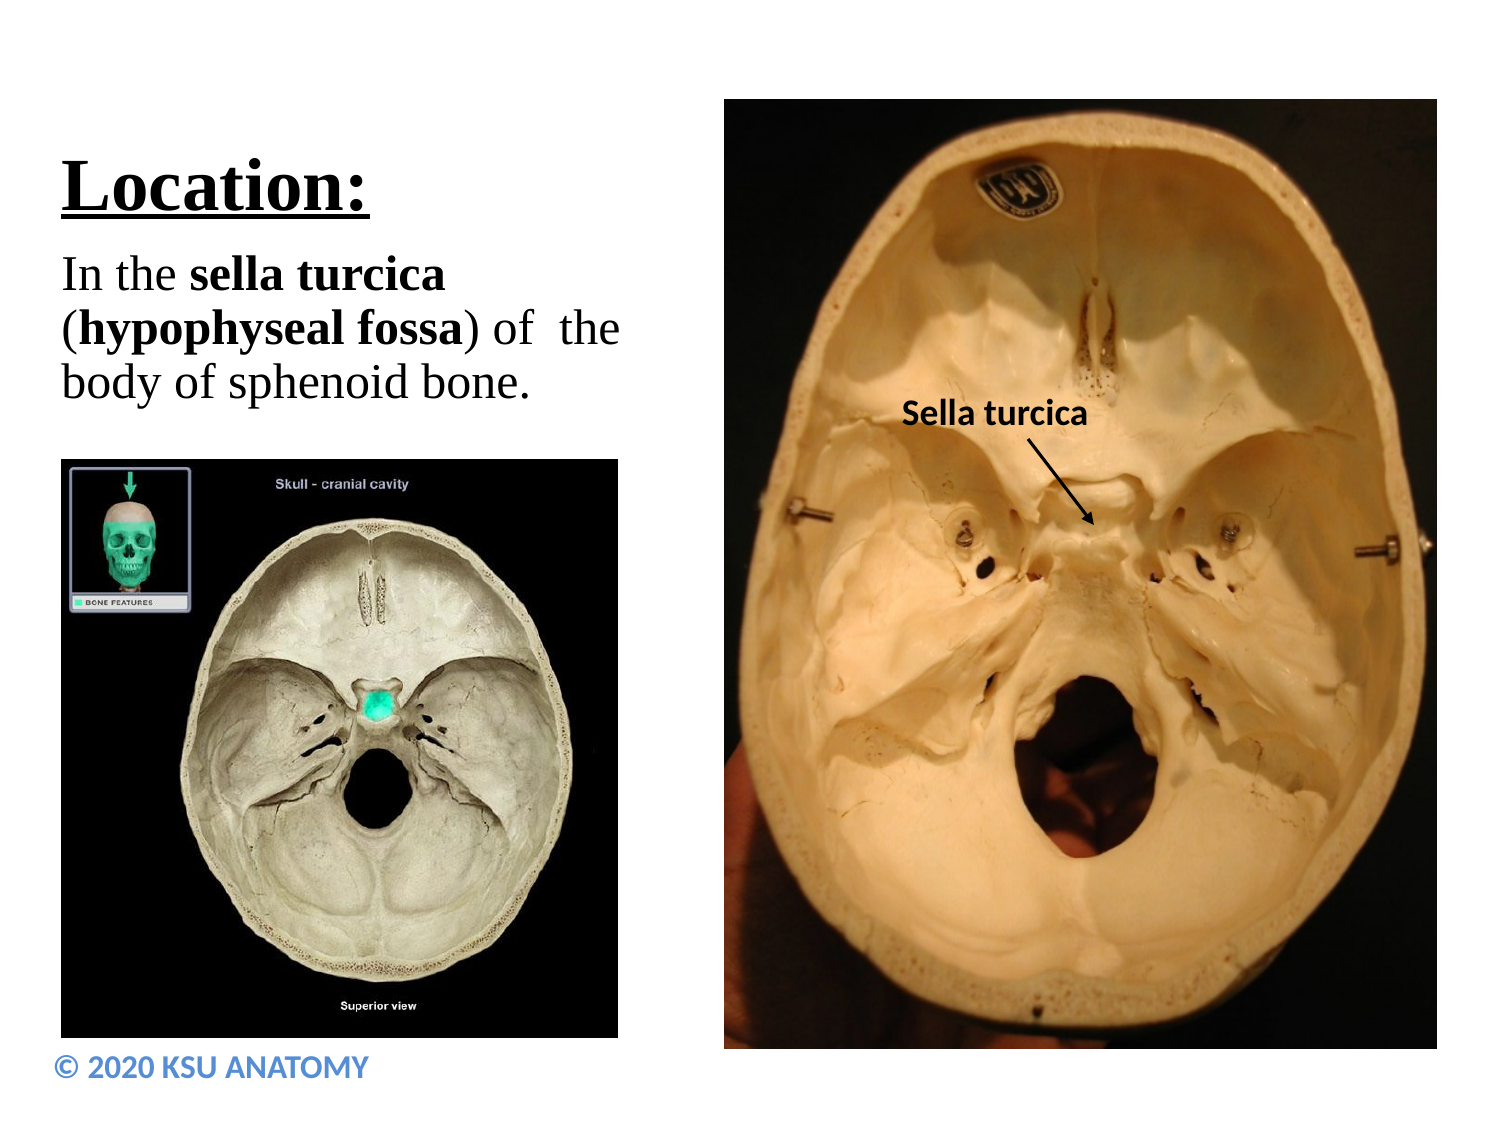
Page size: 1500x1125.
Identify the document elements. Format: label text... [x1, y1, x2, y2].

picture [61, 459, 618, 1038]
picture [724, 99, 1437, 1049]
text_box Location: In the sella turcica (hypophyseal fossa) of the body of sphenoid bone. [46, 138, 671, 417]
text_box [1027, 438, 1094, 525]
